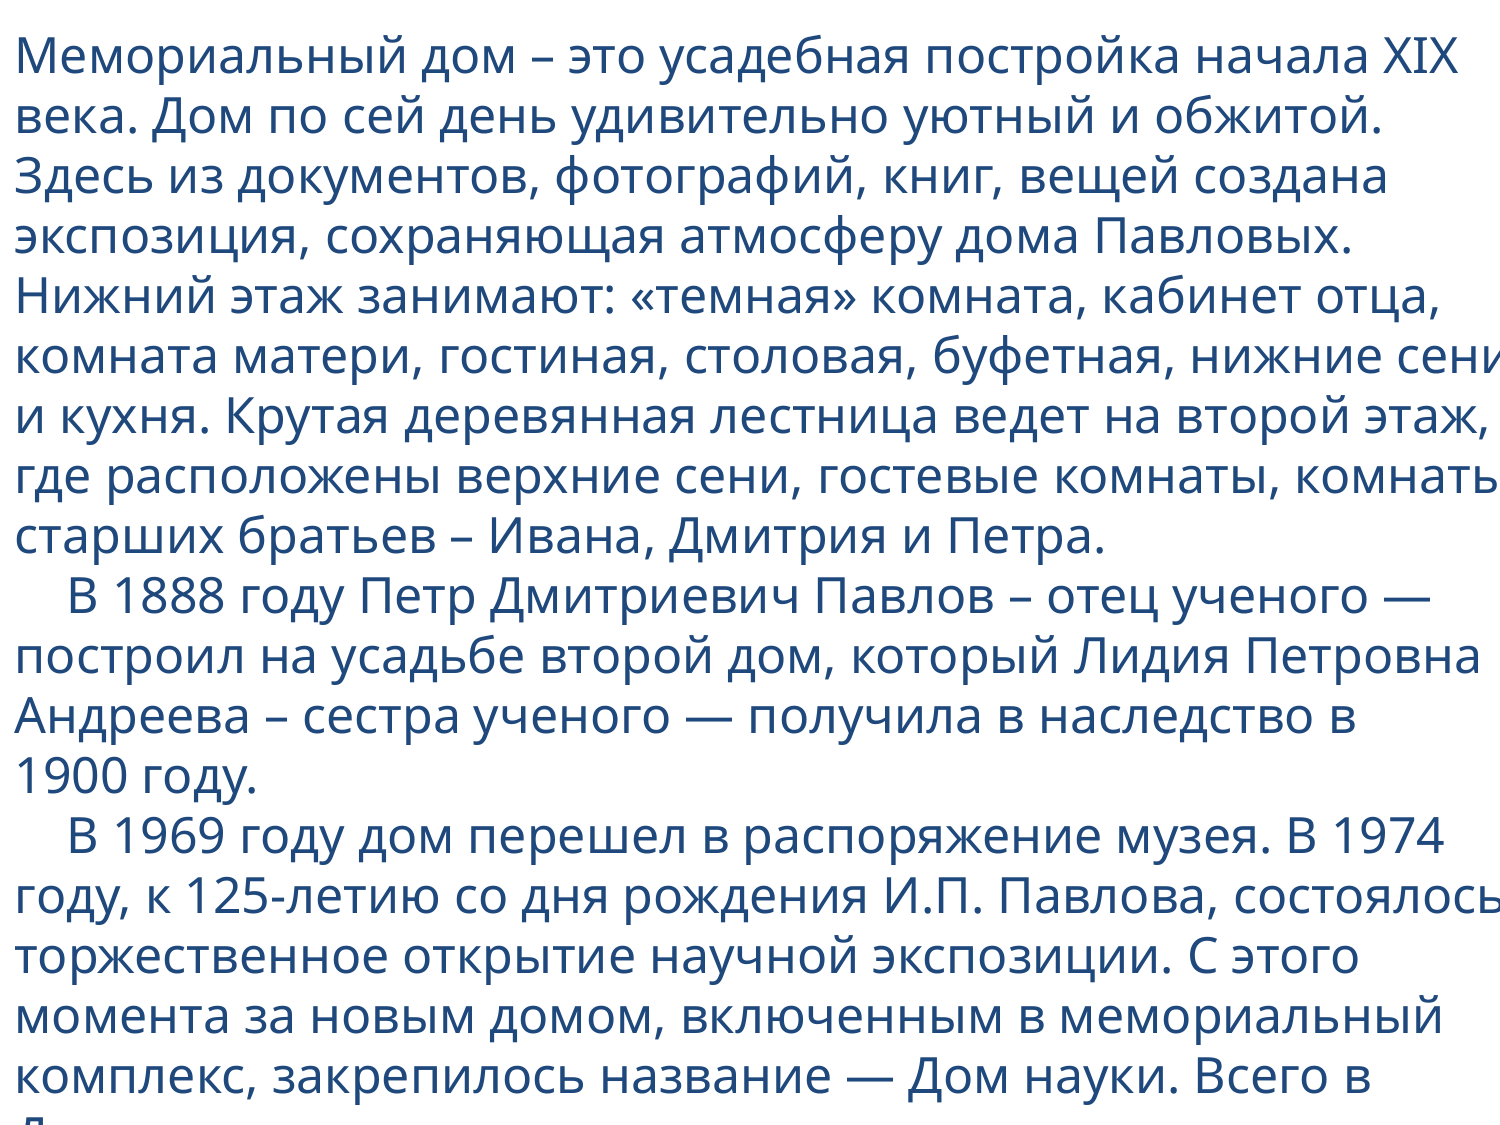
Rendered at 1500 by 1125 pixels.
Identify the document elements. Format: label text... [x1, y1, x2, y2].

text_box Мемориальный дом – это усадебная постройка начала XIX века. Дом по сей день удивительно уютный и обжитой. Здесь из документов, фотографий, книг, вещей создана экспозиция, сохраняющая атмосферу дома Павловых. Нижний этаж занимают: «темная» комната, кабинет отца, комната матери, гостиная, столовая, буфетная, нижние сени и кухня. Крутая деревянная лестница ведет на второй этаж, где расположены верхние сени, гостевые комнаты, комнаты старших братьев – Ивана, Дмитрия и Петра. В 1888 году Петр Дмитриевич Павлов – отец ученого — построил на усадьбе второй дом, который Лидия Петровна Андреева – сестра ученого — получила в наследство в 1900 году. В 1969 году дом перешел в распоряжение музея. В 1974 году, к 125-летию со дня рождения И.П. Павлова, состоялось торжественное открытие научной экспозиции. С этого момента за новым домом, включенным в мемориальный комплекс, закрепилось название — Дом науки. Всего в Доме науки шесть залов. [0, 16, 1500, 1125]
